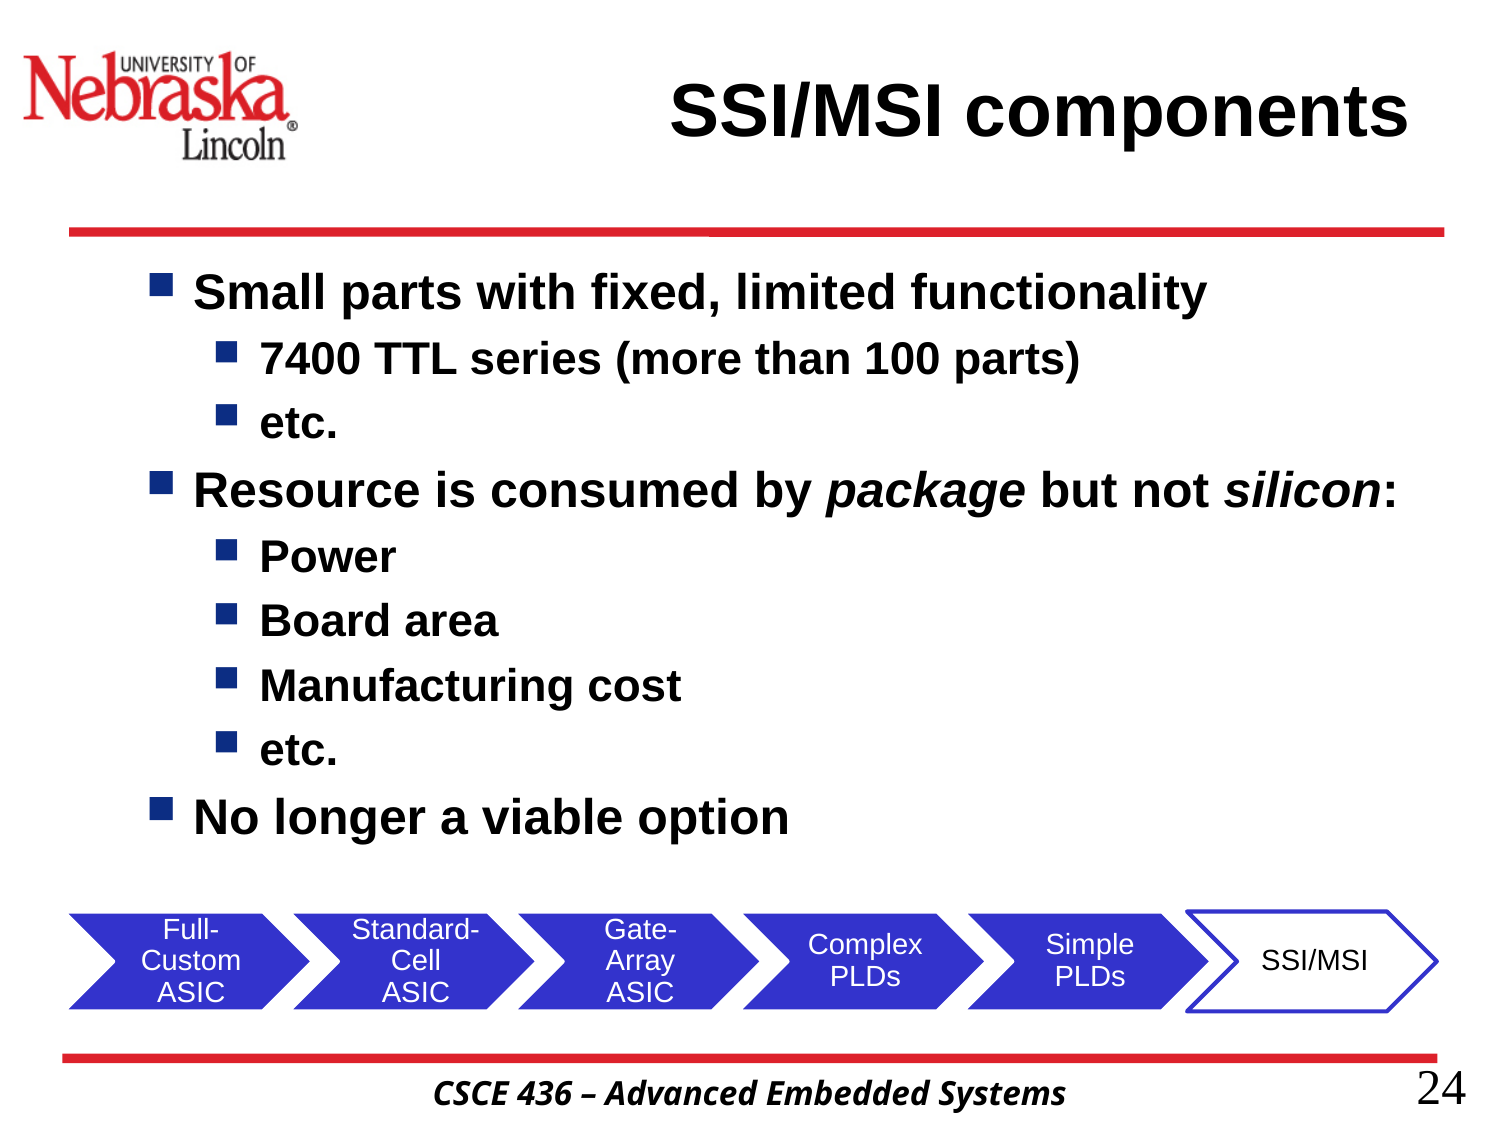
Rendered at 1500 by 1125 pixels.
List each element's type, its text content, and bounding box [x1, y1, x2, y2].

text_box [62, 902, 1438, 1021]
picture [1, 32, 313, 181]
slide_number 24 [1131, 1046, 1482, 1125]
title SSI/MSI components [313, 12, 1427, 201]
list Small parts with fixed, limited functionality 7400 TTL series (more than 100 parts) etc. Resource is consumed by package but not silicon: Power Board area Manufacturing cost etc. No longer a viable option [131, 251, 1466, 962]
